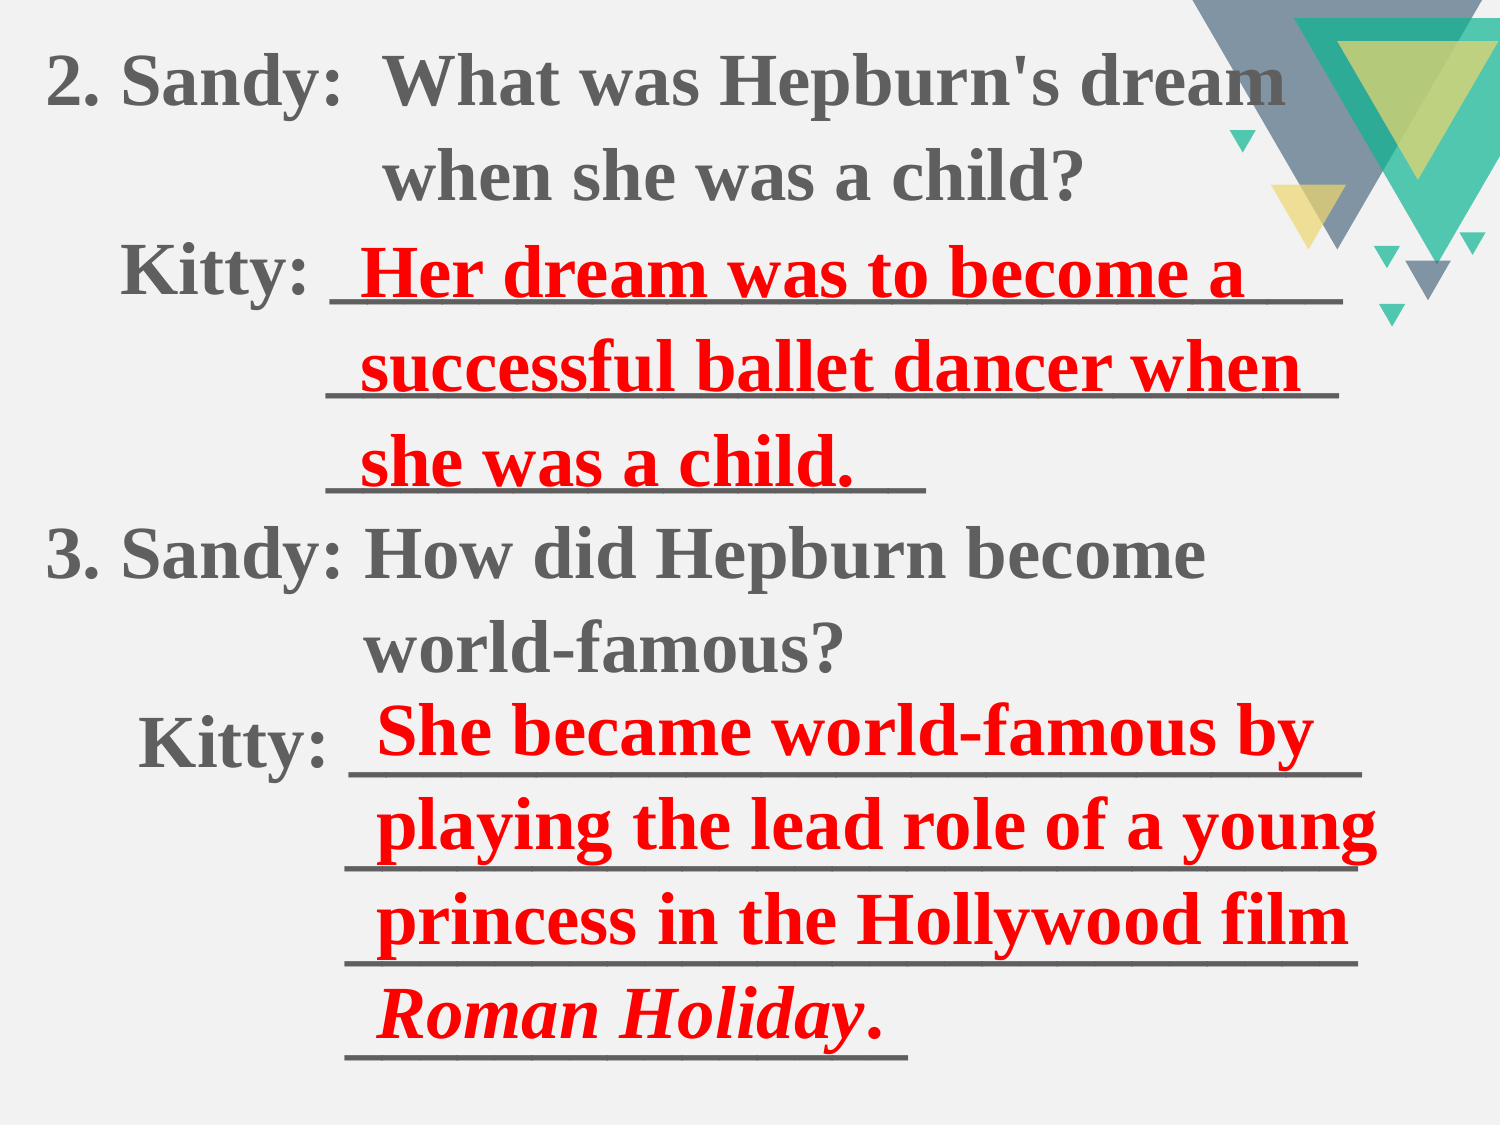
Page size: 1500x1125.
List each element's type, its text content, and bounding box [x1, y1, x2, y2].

text_box Her dream was to become a successful ballet dancer when she was a child. [340, 207, 1412, 511]
text_box 2. Sandy: What was Hepburn's dream when she was a child? Kitty: ___________________________ ___________________________ ________________ 3. Sandy: How did Hepburn become world-famous? Kitty: ___________________________ ___________________________ ___________________________ _______________ [25, 16, 1500, 1076]
text_box She became world-famous by playing the lead role of a young princess in the Hollywood film Roman Holiday. [356, 666, 1500, 1064]
